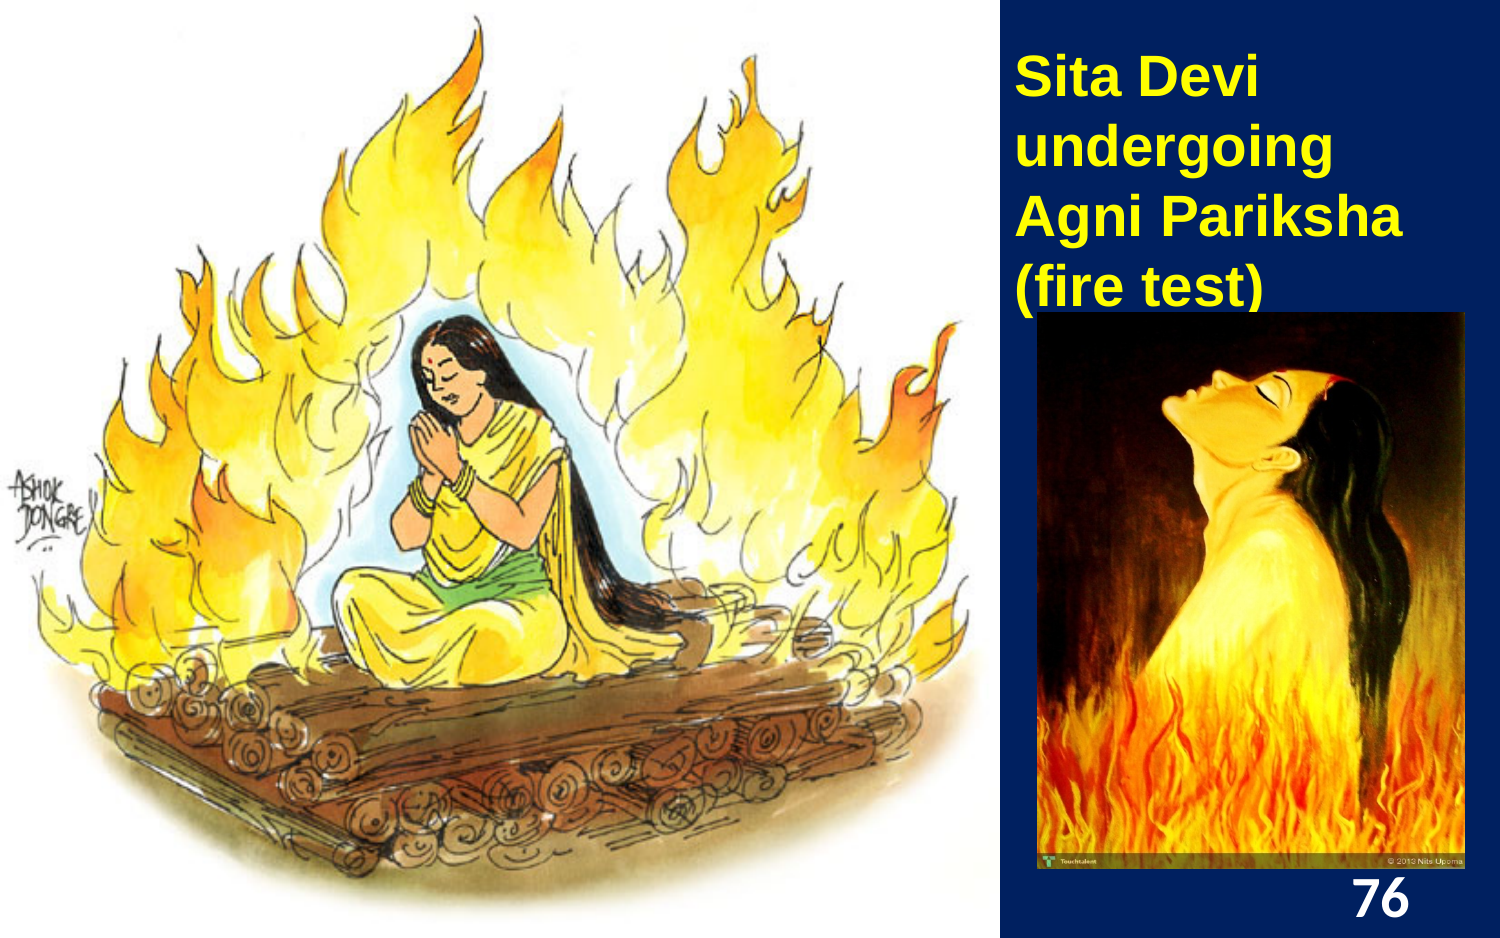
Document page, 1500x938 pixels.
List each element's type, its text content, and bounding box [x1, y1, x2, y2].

picture [1037, 312, 1465, 869]
slide_number 76 [1074, 877, 1425, 919]
picture [0, 0, 1001, 938]
text_box Sita Devi undergoing Agni Pariksha (fire test) [1004, 31, 1462, 326]
